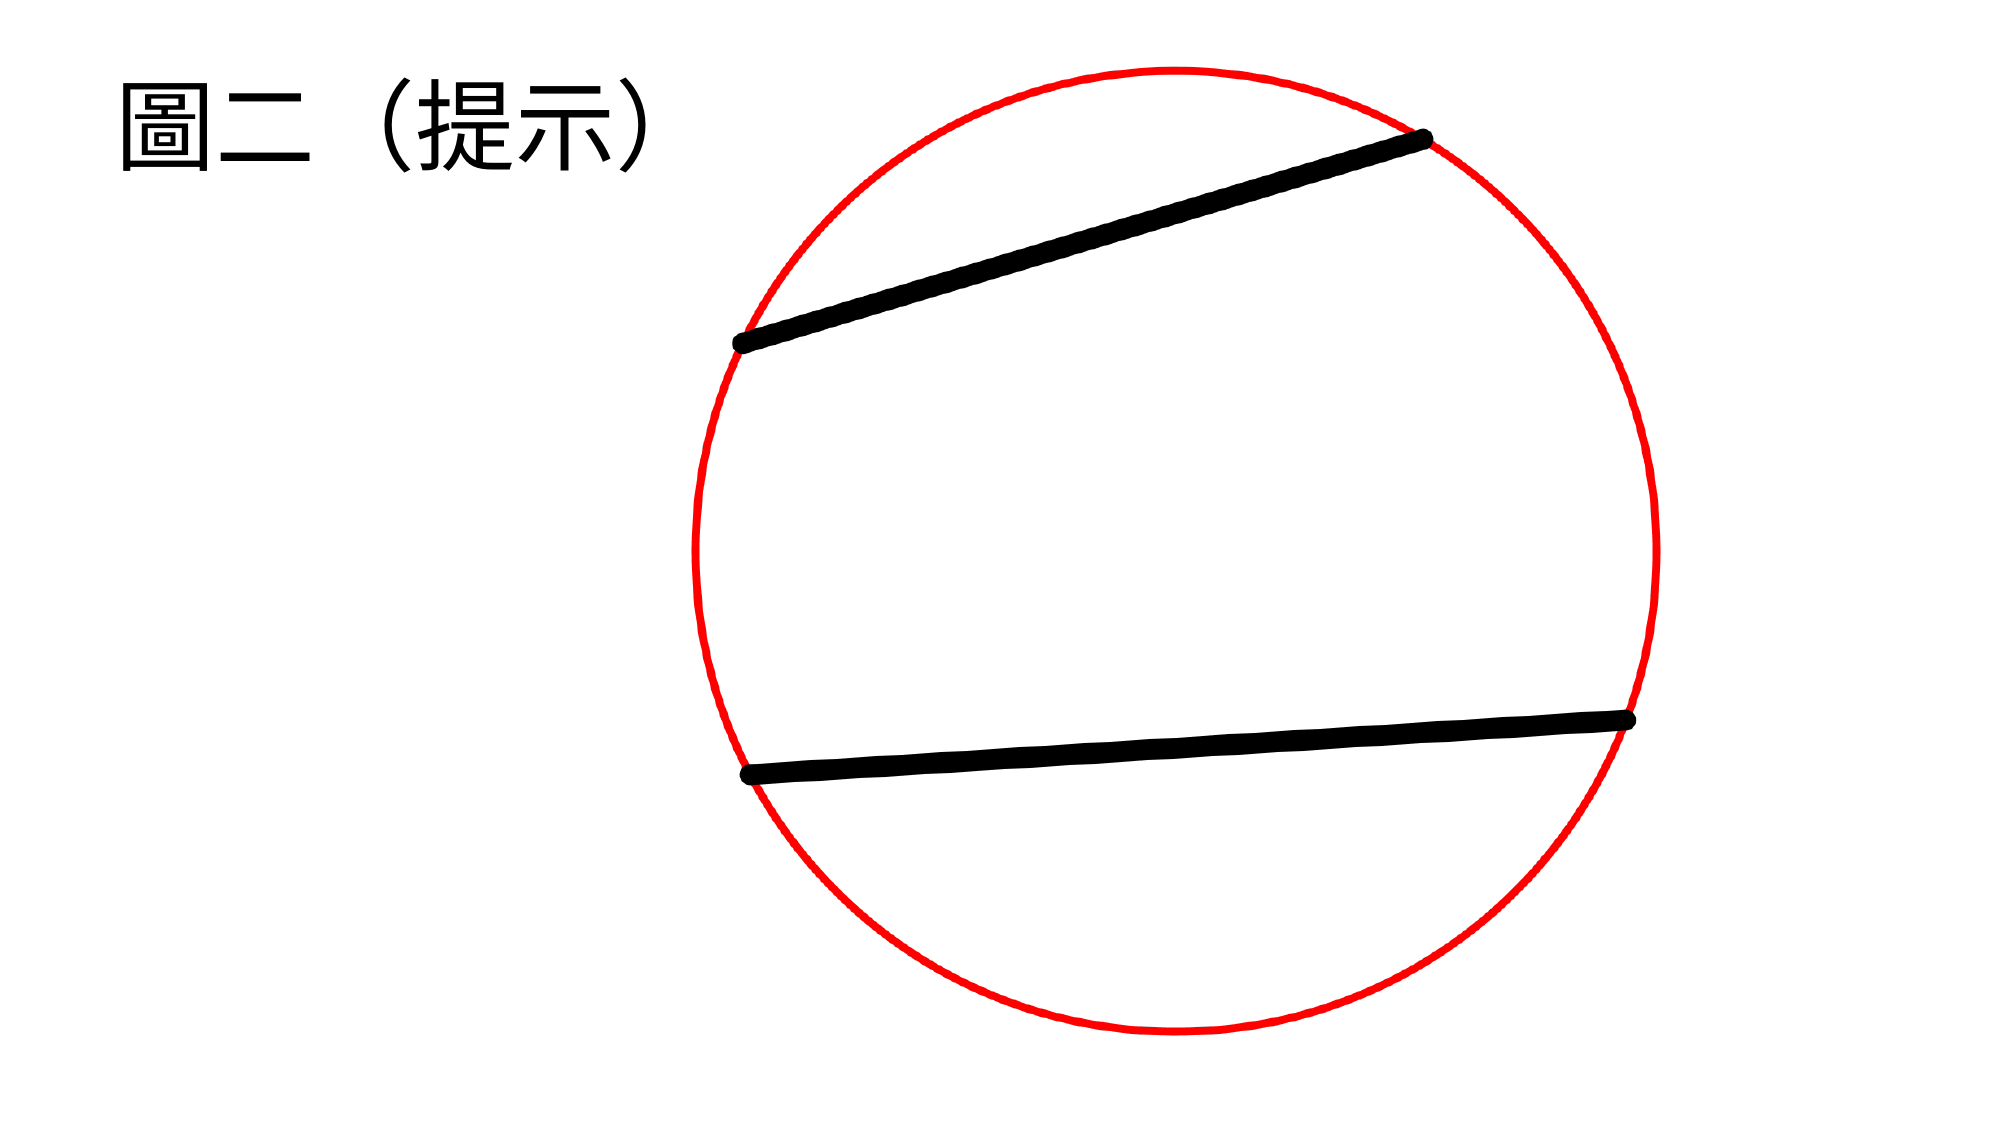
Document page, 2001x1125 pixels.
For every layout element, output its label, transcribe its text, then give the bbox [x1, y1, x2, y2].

text_box 圖二（提示） [101, 56, 654, 191]
picture [654, 40, 1685, 1062]
